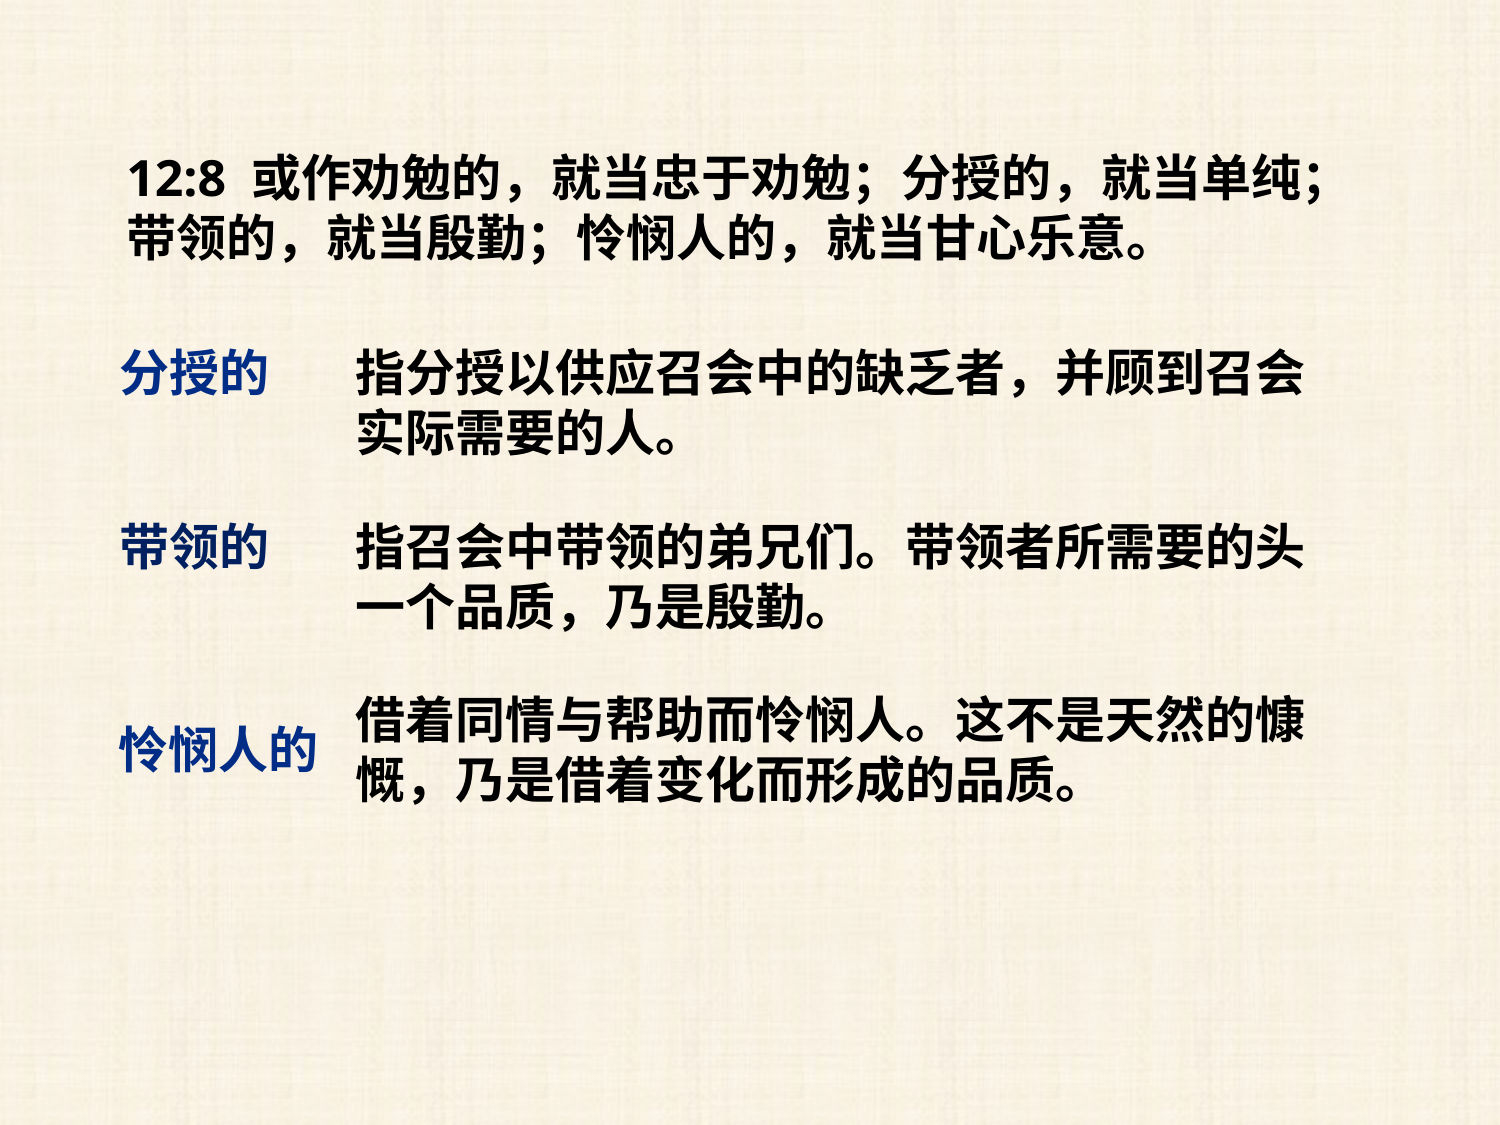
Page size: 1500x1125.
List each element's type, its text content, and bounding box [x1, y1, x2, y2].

text_box 指分授以供应召会中的缺乏者，并顾到召会实际需要的人。 [340, 334, 1341, 470]
text_box 分授的 [104, 334, 285, 410]
text_box 指召会中带领的弟兄们。带领者所需要的头一个品质，乃是殷勤。 [340, 507, 1341, 643]
text_box 带领的 [104, 507, 285, 583]
text_box 借着同情与帮助而怜悯人。这不是天然的慷慨，乃是借着变化而形成的品质。 [340, 680, 1341, 816]
text_box 12:8 或作劝勉的，就当忠于劝勉；分授的，就当单纯；带领的，就当殷勤；怜悯人的，就当甘心乐意。 [111, 139, 1389, 274]
text_box 怜悯人的 [103, 711, 336, 786]
